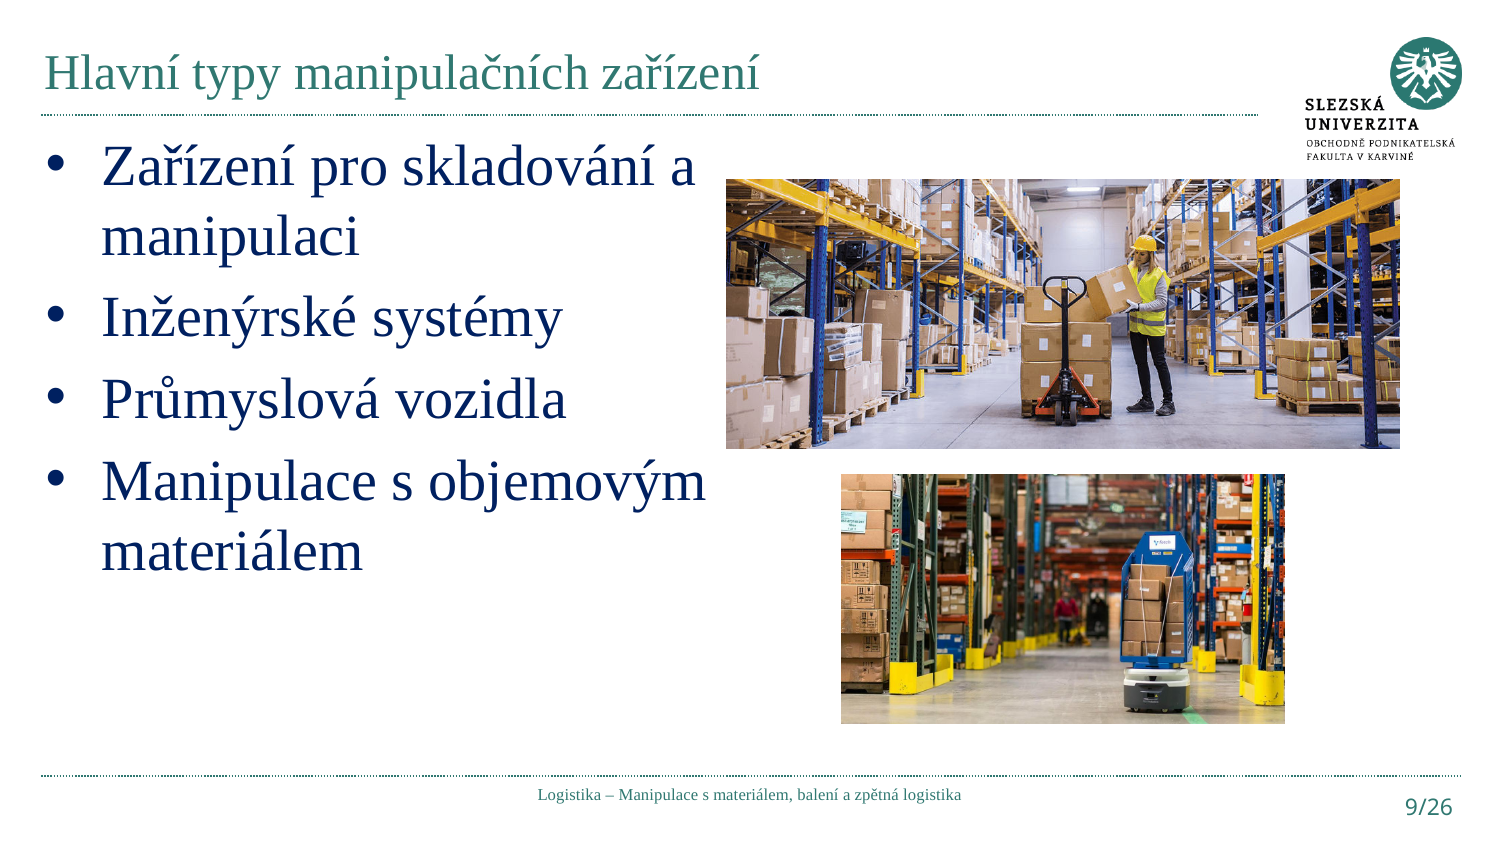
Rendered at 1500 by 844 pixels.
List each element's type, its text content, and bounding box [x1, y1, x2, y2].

text_box 9/26 [1382, 784, 1476, 832]
picture [726, 179, 1400, 449]
picture [841, 473, 1285, 724]
title Hlavní typy manipulačních zařízení [29, 32, 1223, 116]
text_box Zařízení pro skladování a manipulaci Inženýrské systémy Průmyslová vozidla Manipulace s objemovým materiálem [30, 119, 727, 753]
text_box Logistika – Manipulace s materiálem, balení a zpětná logistika [442, 776, 1058, 811]
picture [1305, 37, 1462, 160]
